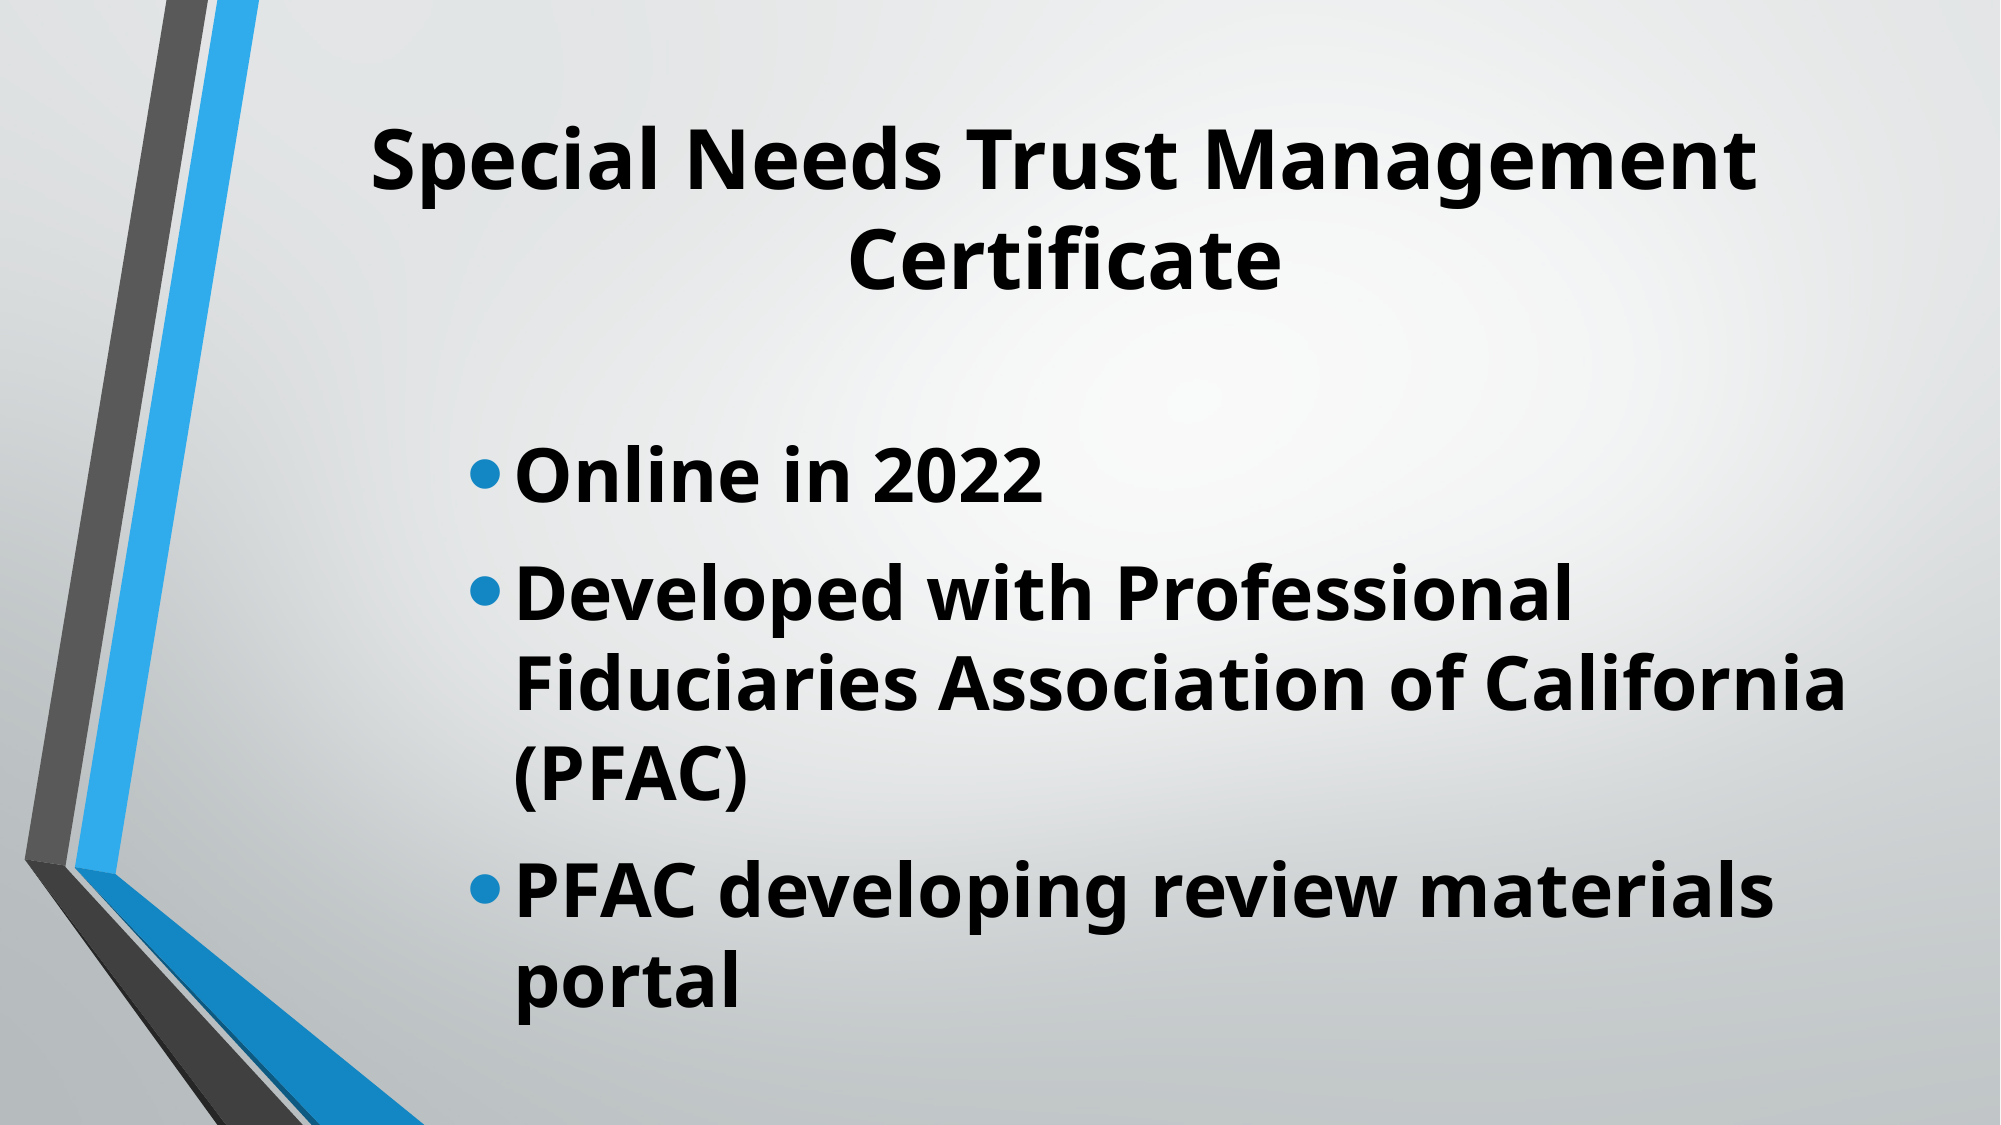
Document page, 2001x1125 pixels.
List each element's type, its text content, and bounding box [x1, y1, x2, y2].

title Special Needs Trust Management Certificate [243, 112, 1887, 400]
list Online in 2022 Developed with Professional Fiduciaries Association of California (PFAC) PFAC developing review materials portal [451, 373, 1872, 1077]
